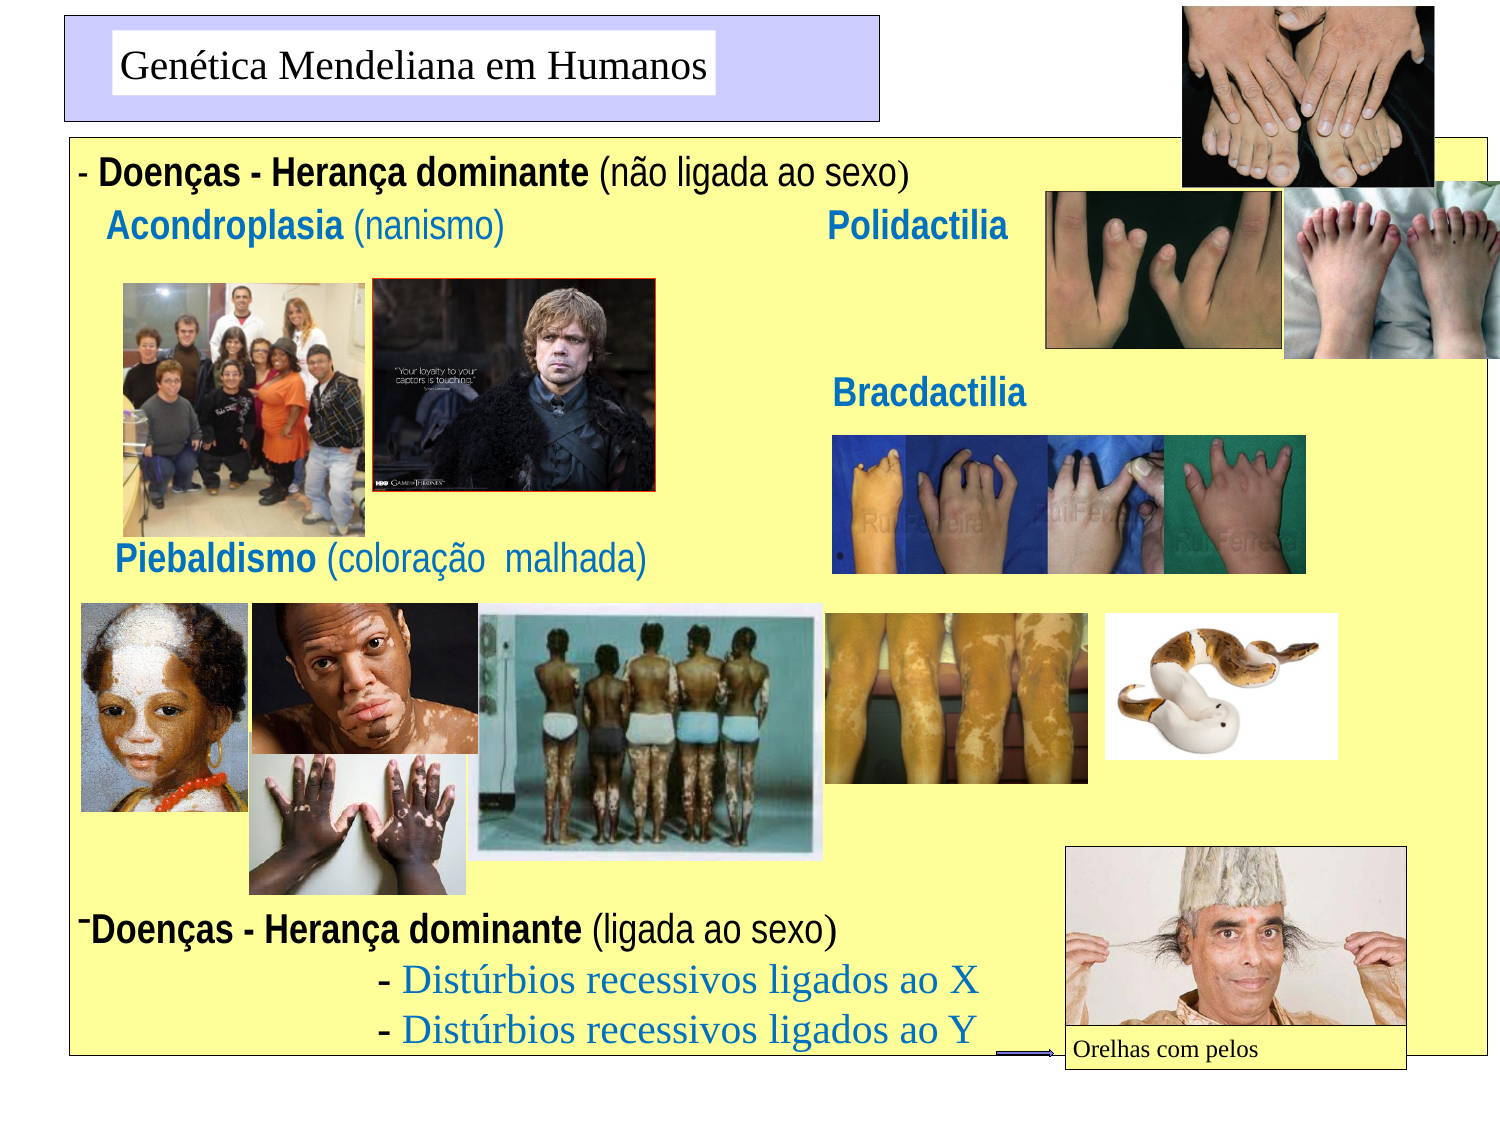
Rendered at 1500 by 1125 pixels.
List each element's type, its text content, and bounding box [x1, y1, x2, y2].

text_box - Doenças - Herança dominante (não ligada ao sexo) Acondroplasia (nanismo) Polidactilia Piebaldismo (coloração malhada) Doenças - Herança dominante (ligada ao sexo) - Distúrbios recessivos ligados ao X - Distúrbios recessivos ligados ao Y [69, 137, 1488, 1056]
text_box Genética Mendeliana em Humanos [112, 30, 716, 96]
picture [371, 278, 656, 492]
picture [1181, 5, 1500, 359]
picture [825, 612, 1088, 784]
picture [1045, 191, 1282, 349]
picture [123, 283, 365, 537]
text_box Bracdactilia [825, 378, 1035, 419]
picture [1065, 846, 1407, 1035]
text_box [64, 15, 880, 122]
picture [1104, 612, 1338, 760]
text_box Orelhas com pelos [1065, 1035, 1407, 1070]
text_box [996, 1049, 1054, 1057]
picture [831, 434, 1307, 574]
picture [81, 603, 823, 895]
